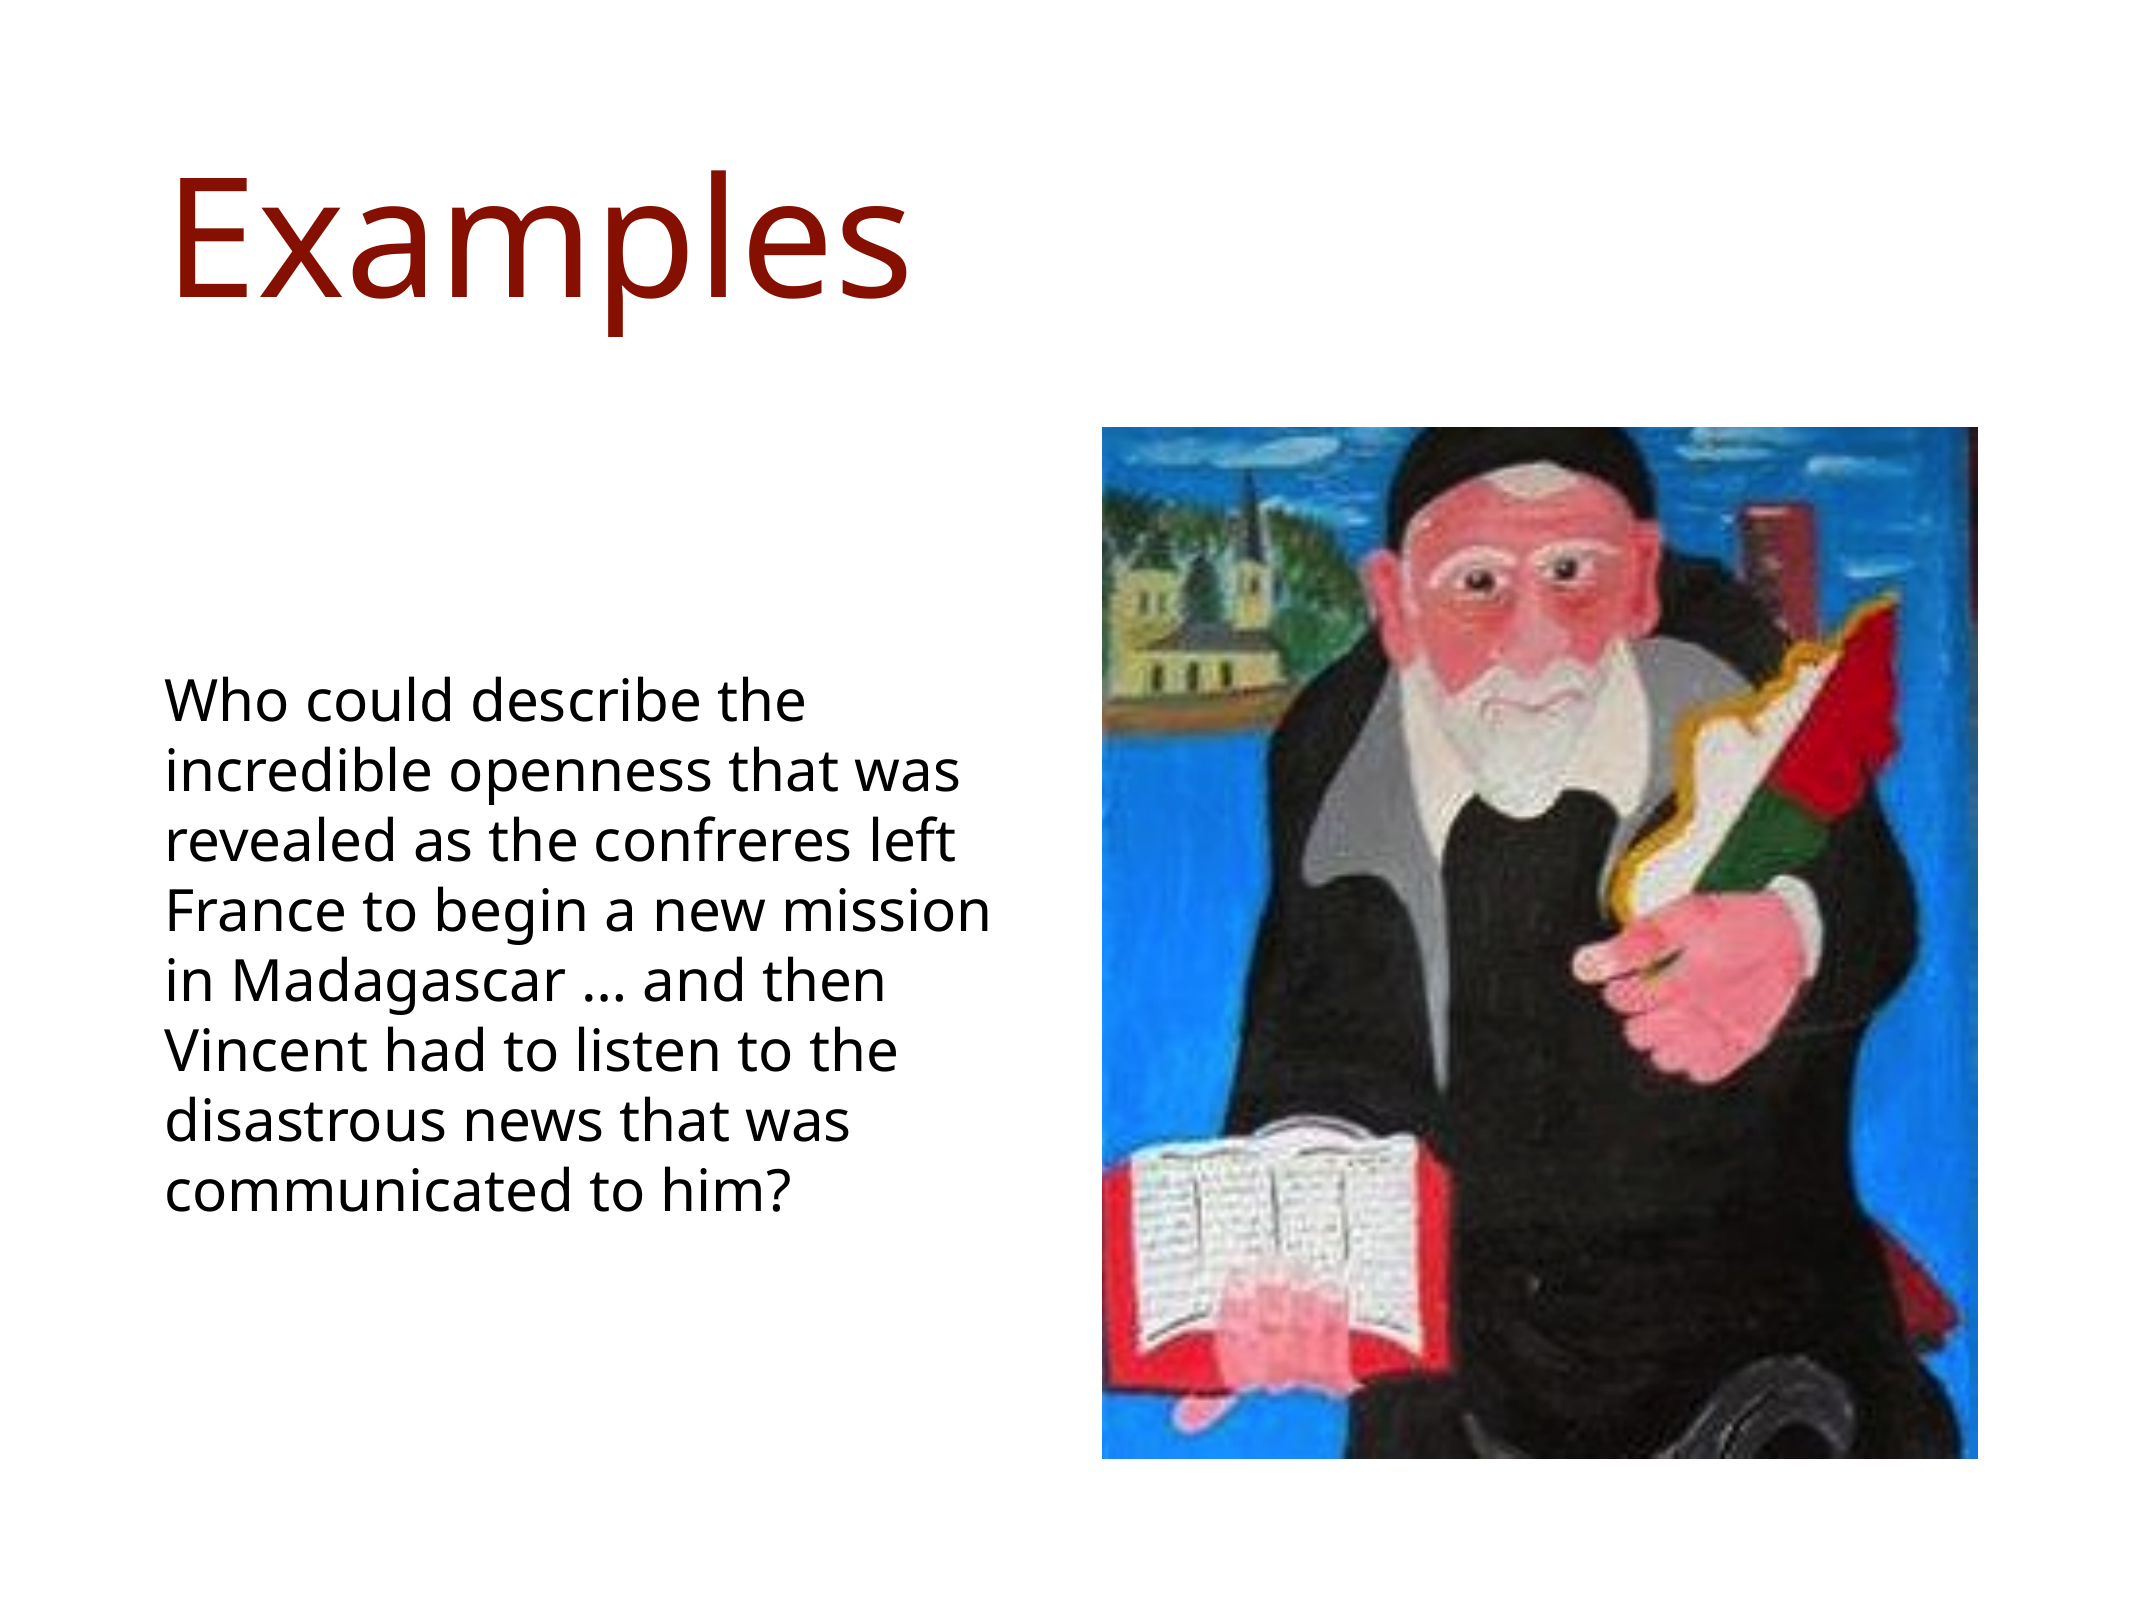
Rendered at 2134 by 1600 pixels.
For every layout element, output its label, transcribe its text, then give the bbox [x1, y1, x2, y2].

picture [1101, 426, 1978, 1459]
title Examples [155, 72, 1978, 428]
list Who could describe the incredible openness that was revealed as the confreres left France to begin a new mission in Madagascar … and then Vincent had to listen to the disastrous news that was communicated to him? [155, 426, 1032, 1459]
